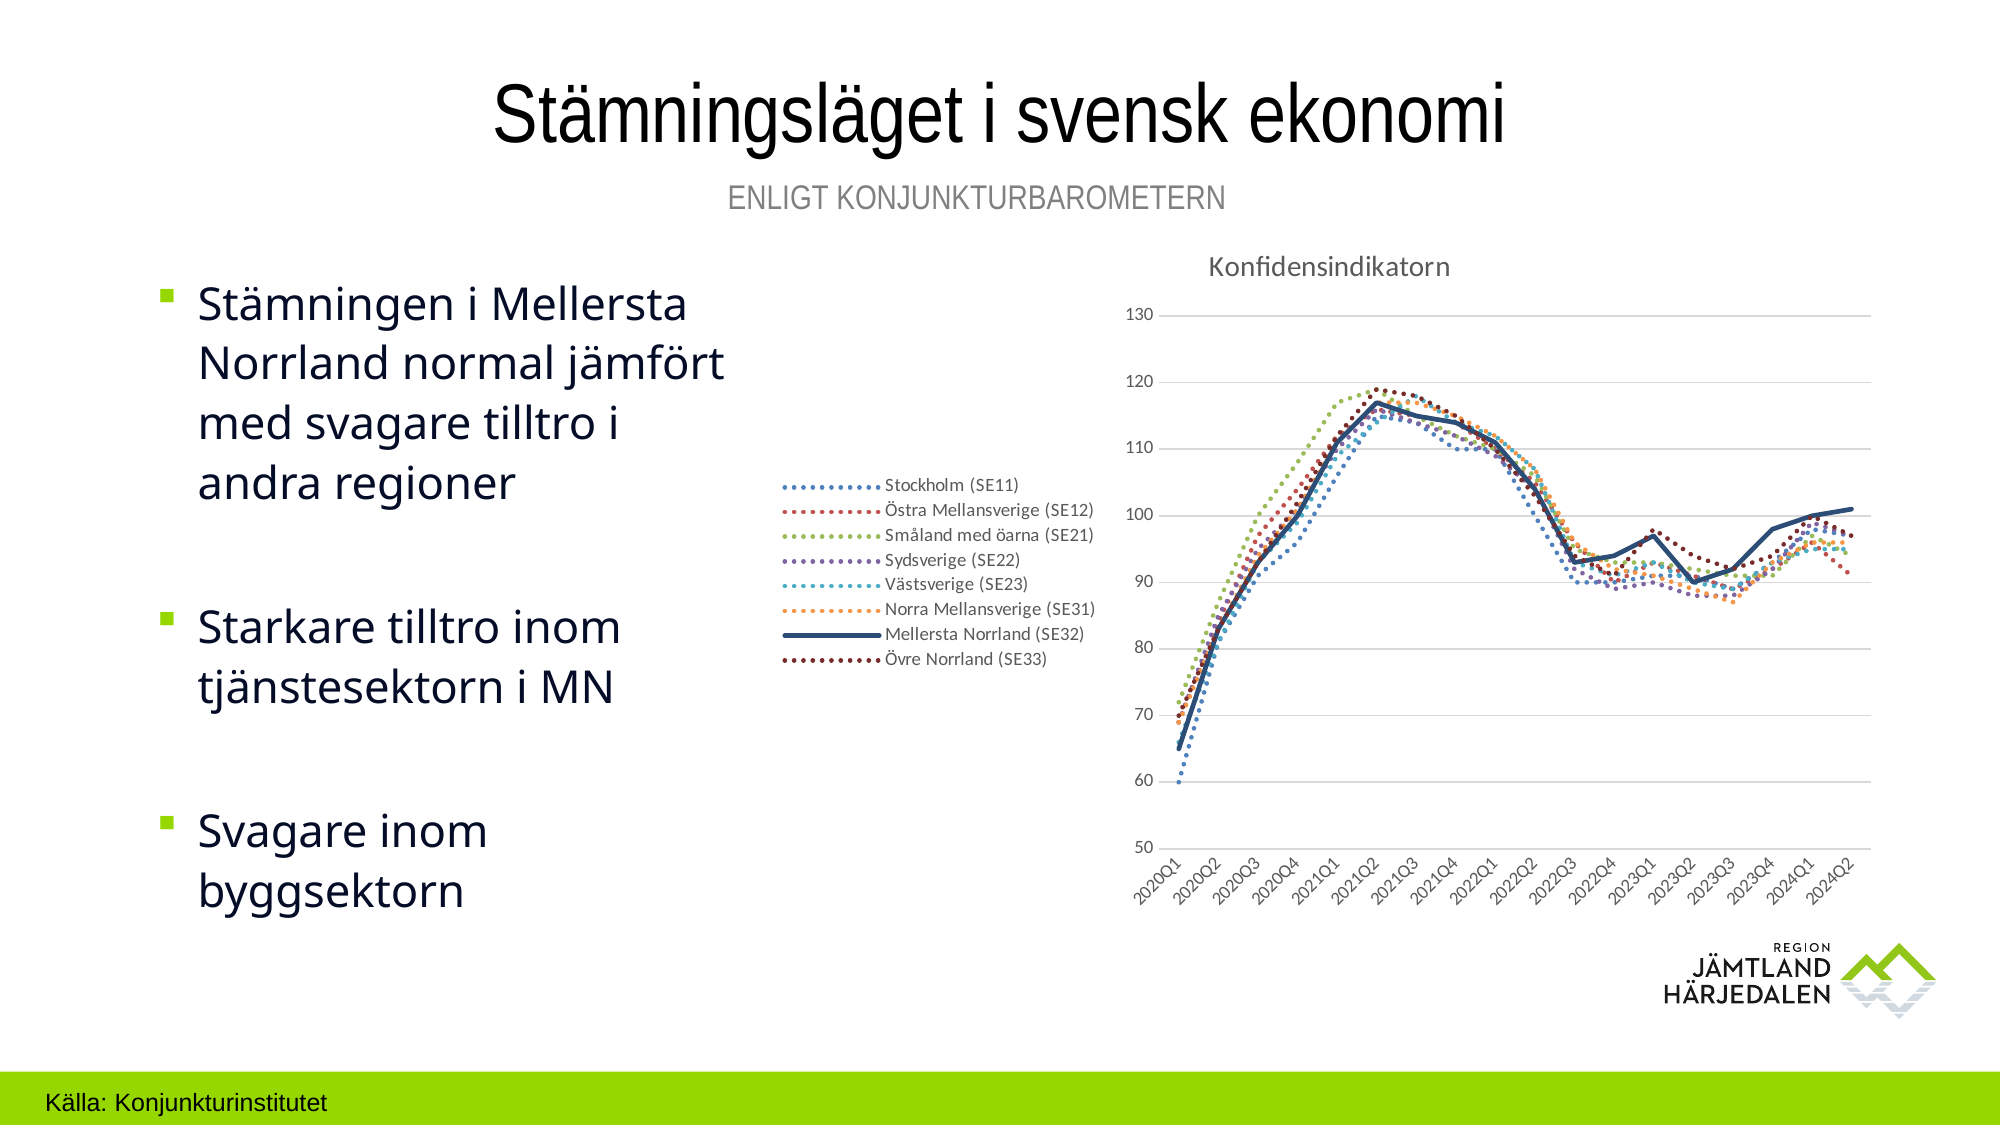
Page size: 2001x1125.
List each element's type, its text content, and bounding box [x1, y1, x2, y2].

text_box Enligt konjunkturbarometern [118, 163, 1836, 224]
text_box Källa: Konjunkturinstitutet [30, 1079, 437, 1125]
chart [765, 223, 1895, 925]
text_box Stämningsläget i svensk ekonomi [141, 63, 1859, 170]
list Stämningen i Mellersta Norrland normal jämfört med svagare tilltro i andra regioner Starkare tilltro inom tjänstesektorn i MN Svagare inom byggsektorn [141, 261, 743, 925]
